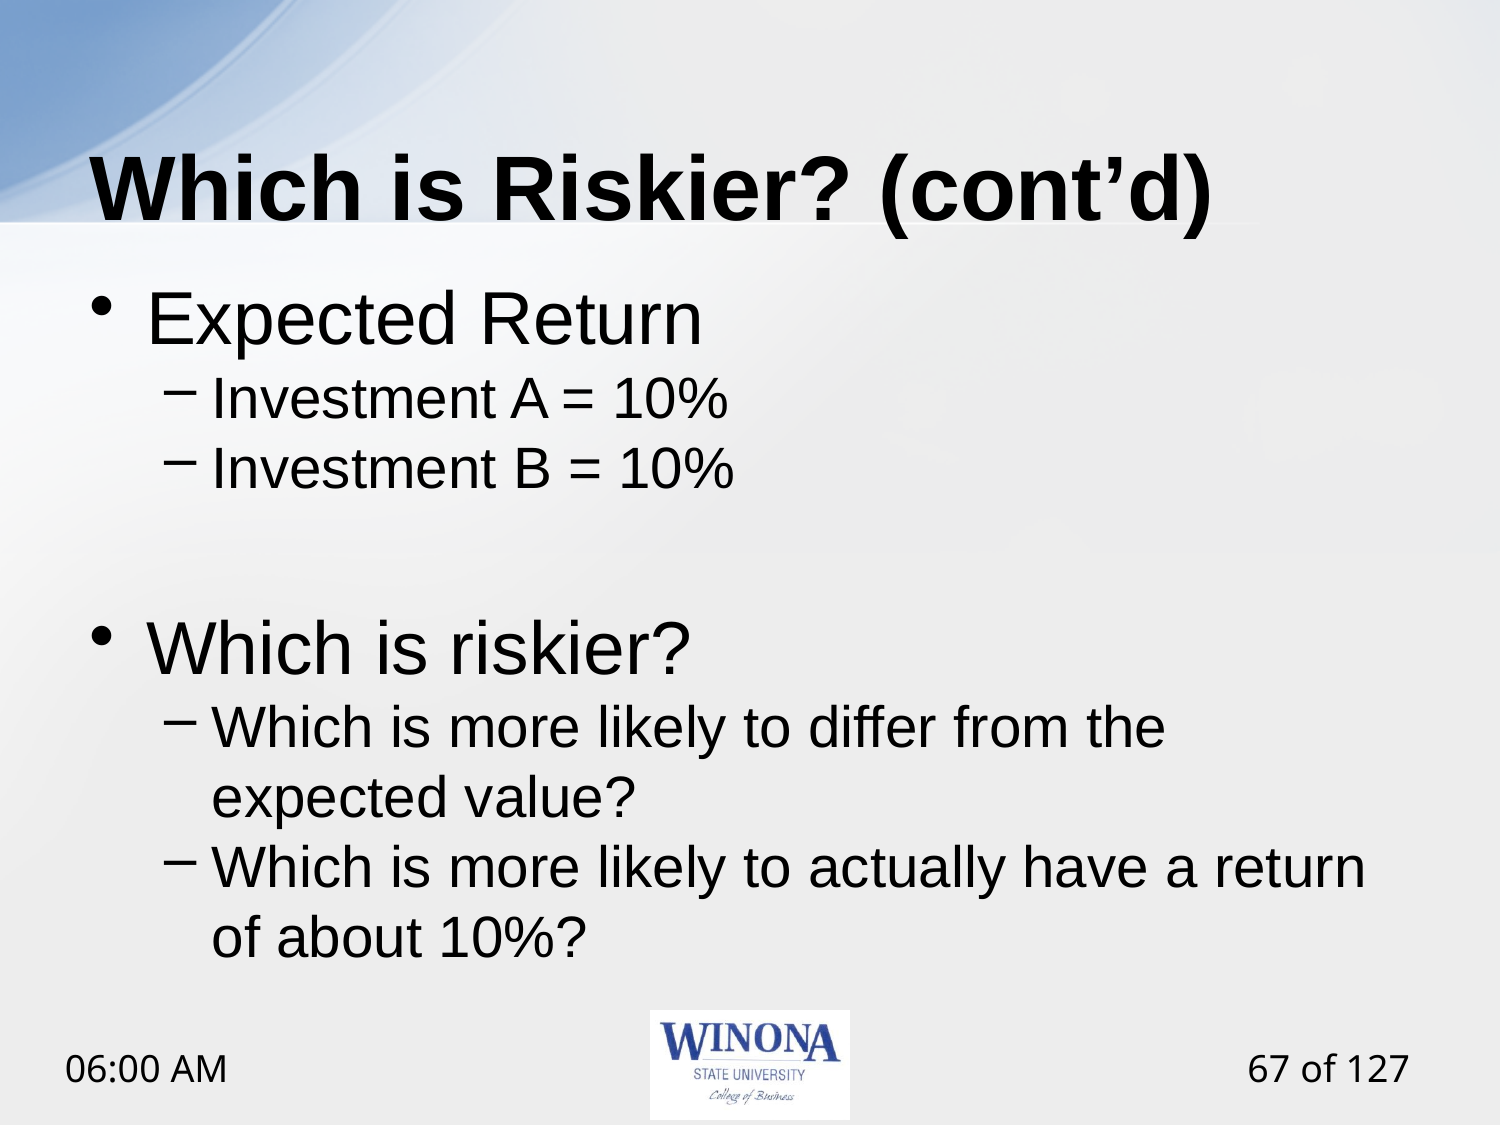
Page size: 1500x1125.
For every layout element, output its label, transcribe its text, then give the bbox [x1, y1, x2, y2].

title Which is Riskier? (cont’d) [75, 58, 1425, 247]
list Expected Return Investment A = 10% Investment B = 10% Which is riskier? Which is more likely to differ from the expected value? Which is more likely to actually have a return of about 10%? [75, 262, 1425, 1005]
picture [0, 0, 1500, 1125]
